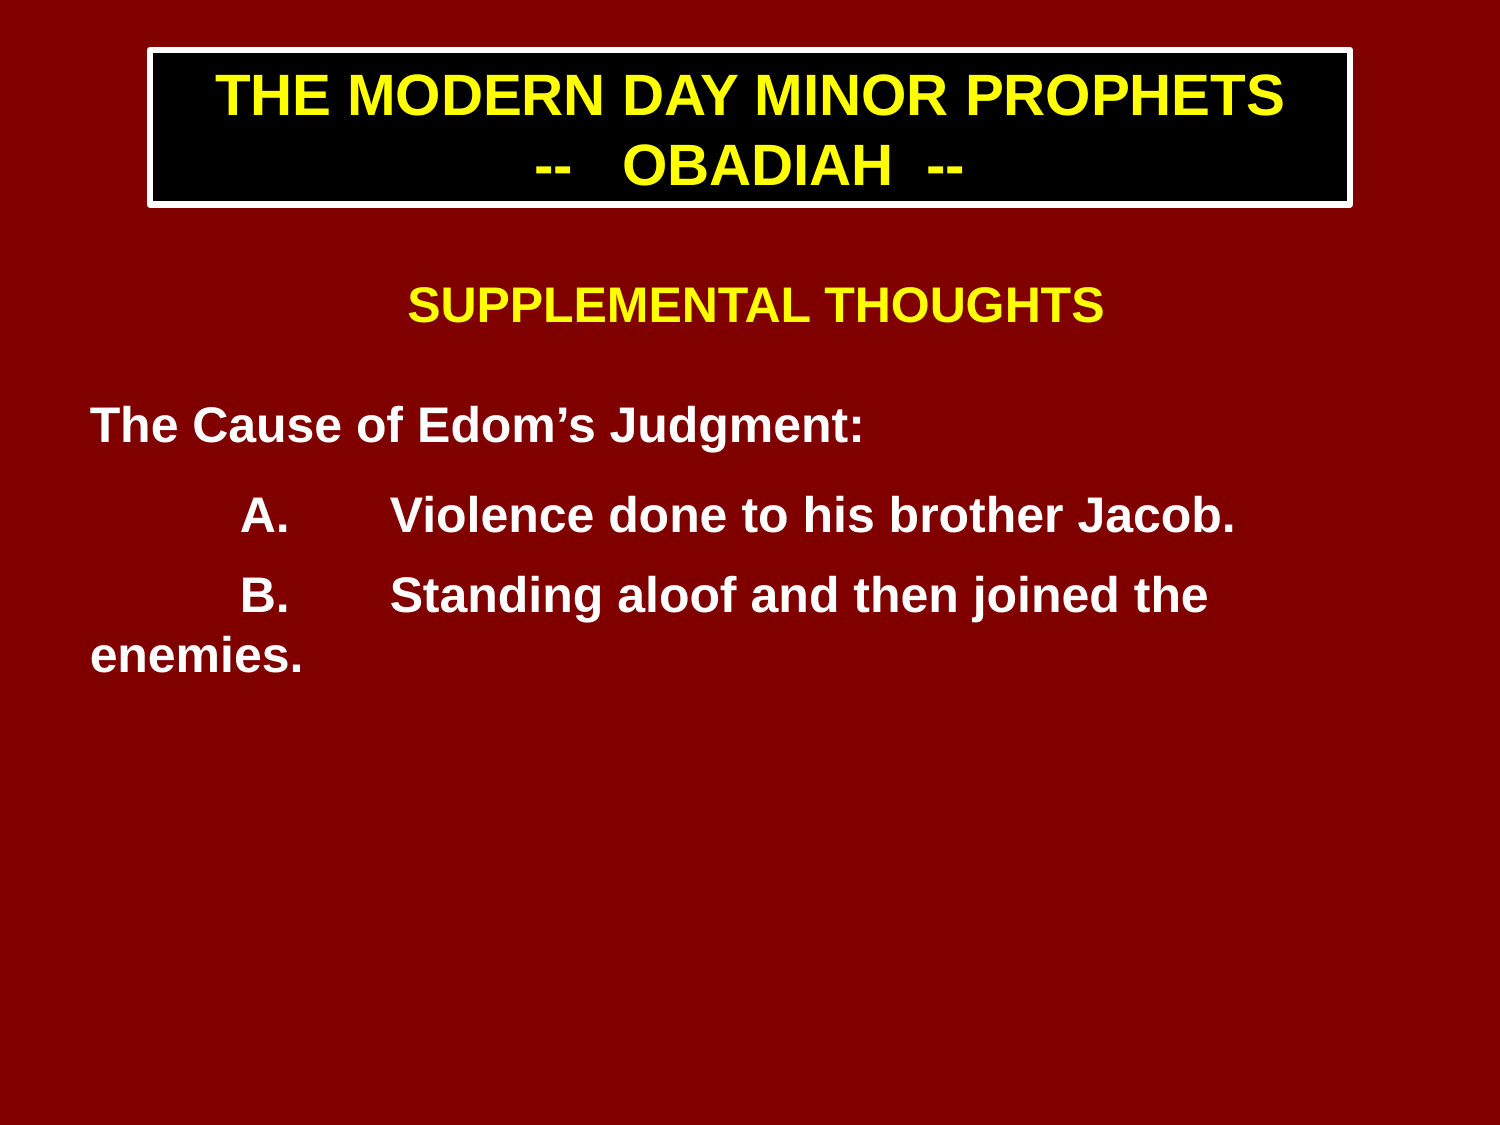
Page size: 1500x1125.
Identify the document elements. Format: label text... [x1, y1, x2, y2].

text_box THE MODERN DAY MINOR PROPHETS -- OBADIAH -- [149, 49, 1350, 205]
text_box SUPPLEMENTAL THOUGHTS The Cause of Edom’s Judgment: A. Violence done to his brother Jacob. B. Standing aloof and then joined the enemies. [74, 265, 1438, 691]
